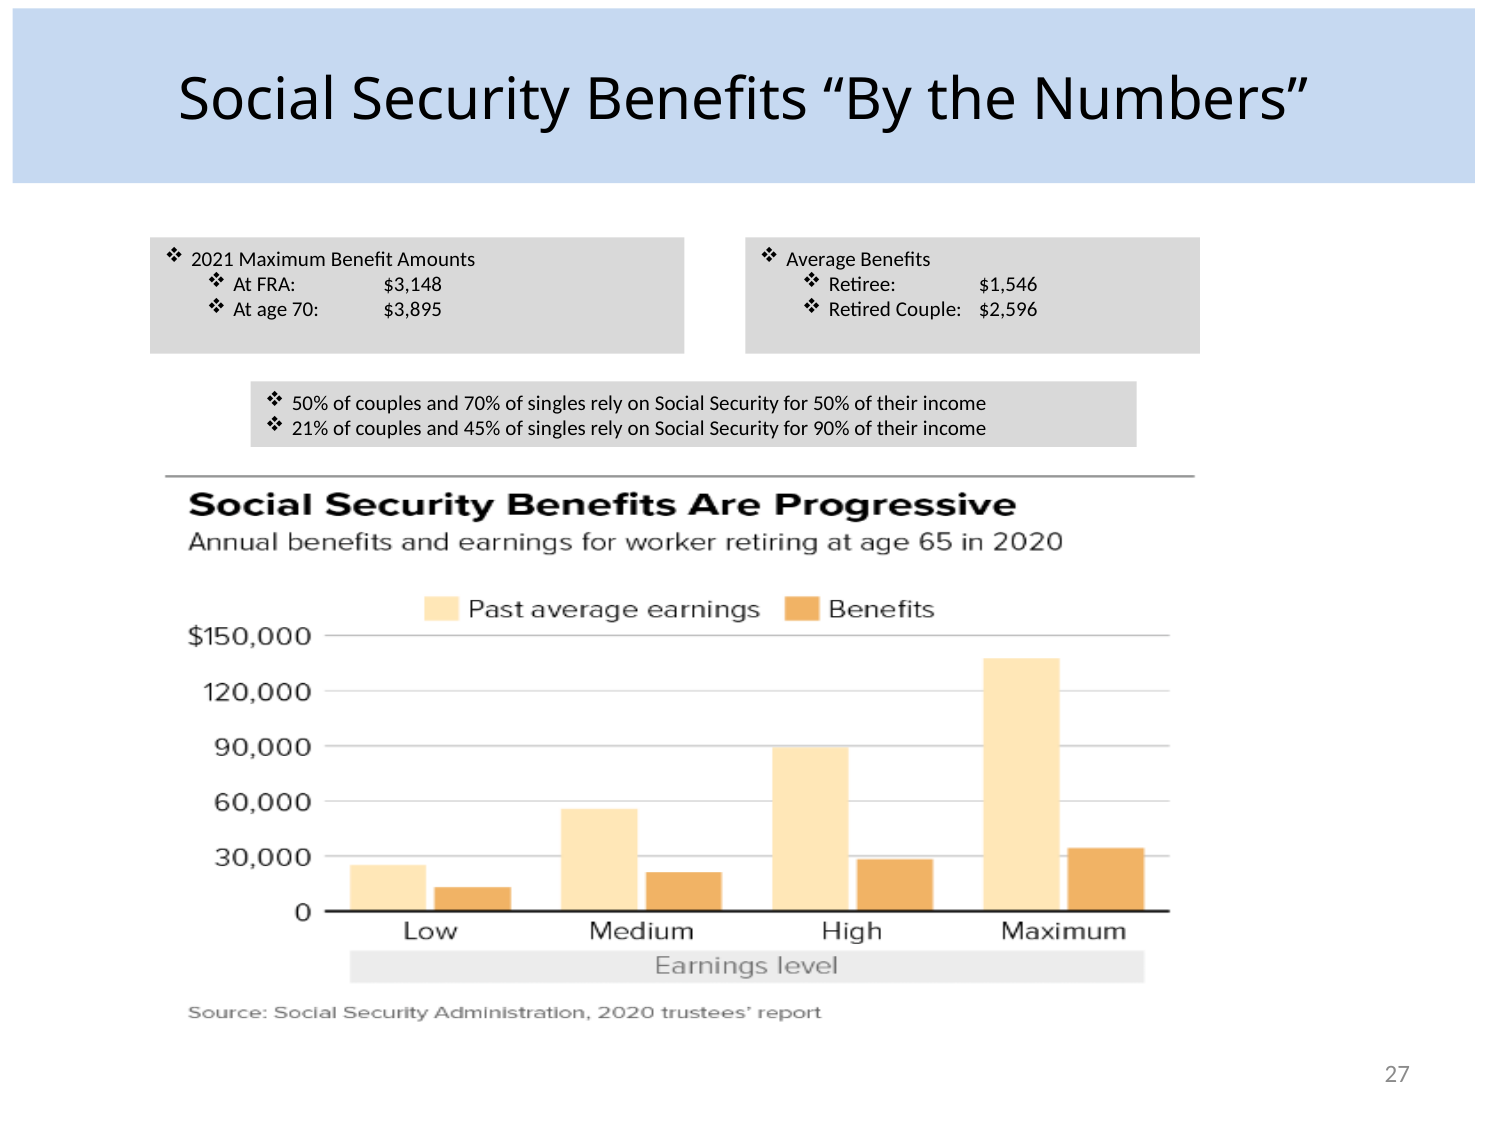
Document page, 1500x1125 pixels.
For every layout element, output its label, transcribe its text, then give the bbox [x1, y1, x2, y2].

text_box Social Security Benefits “By the Numbers” [12, 8, 1475, 184]
slide_number 27 [1074, 1042, 1425, 1103]
text_box 50% of couples and 70% of singles rely on Social Security for 50% of their income 21% of couples and 45% of singles rely on Social Security for 90% of their income [250, 381, 1137, 447]
text_box Average Benefits Retiree: $1,546 Retired Couple: $2,596 [745, 237, 1200, 354]
picture [162, 474, 1213, 1038]
text_box 2021 Maximum Benefit Amounts At FRA: $3,148 At age 70: $3,895 [150, 237, 685, 354]
